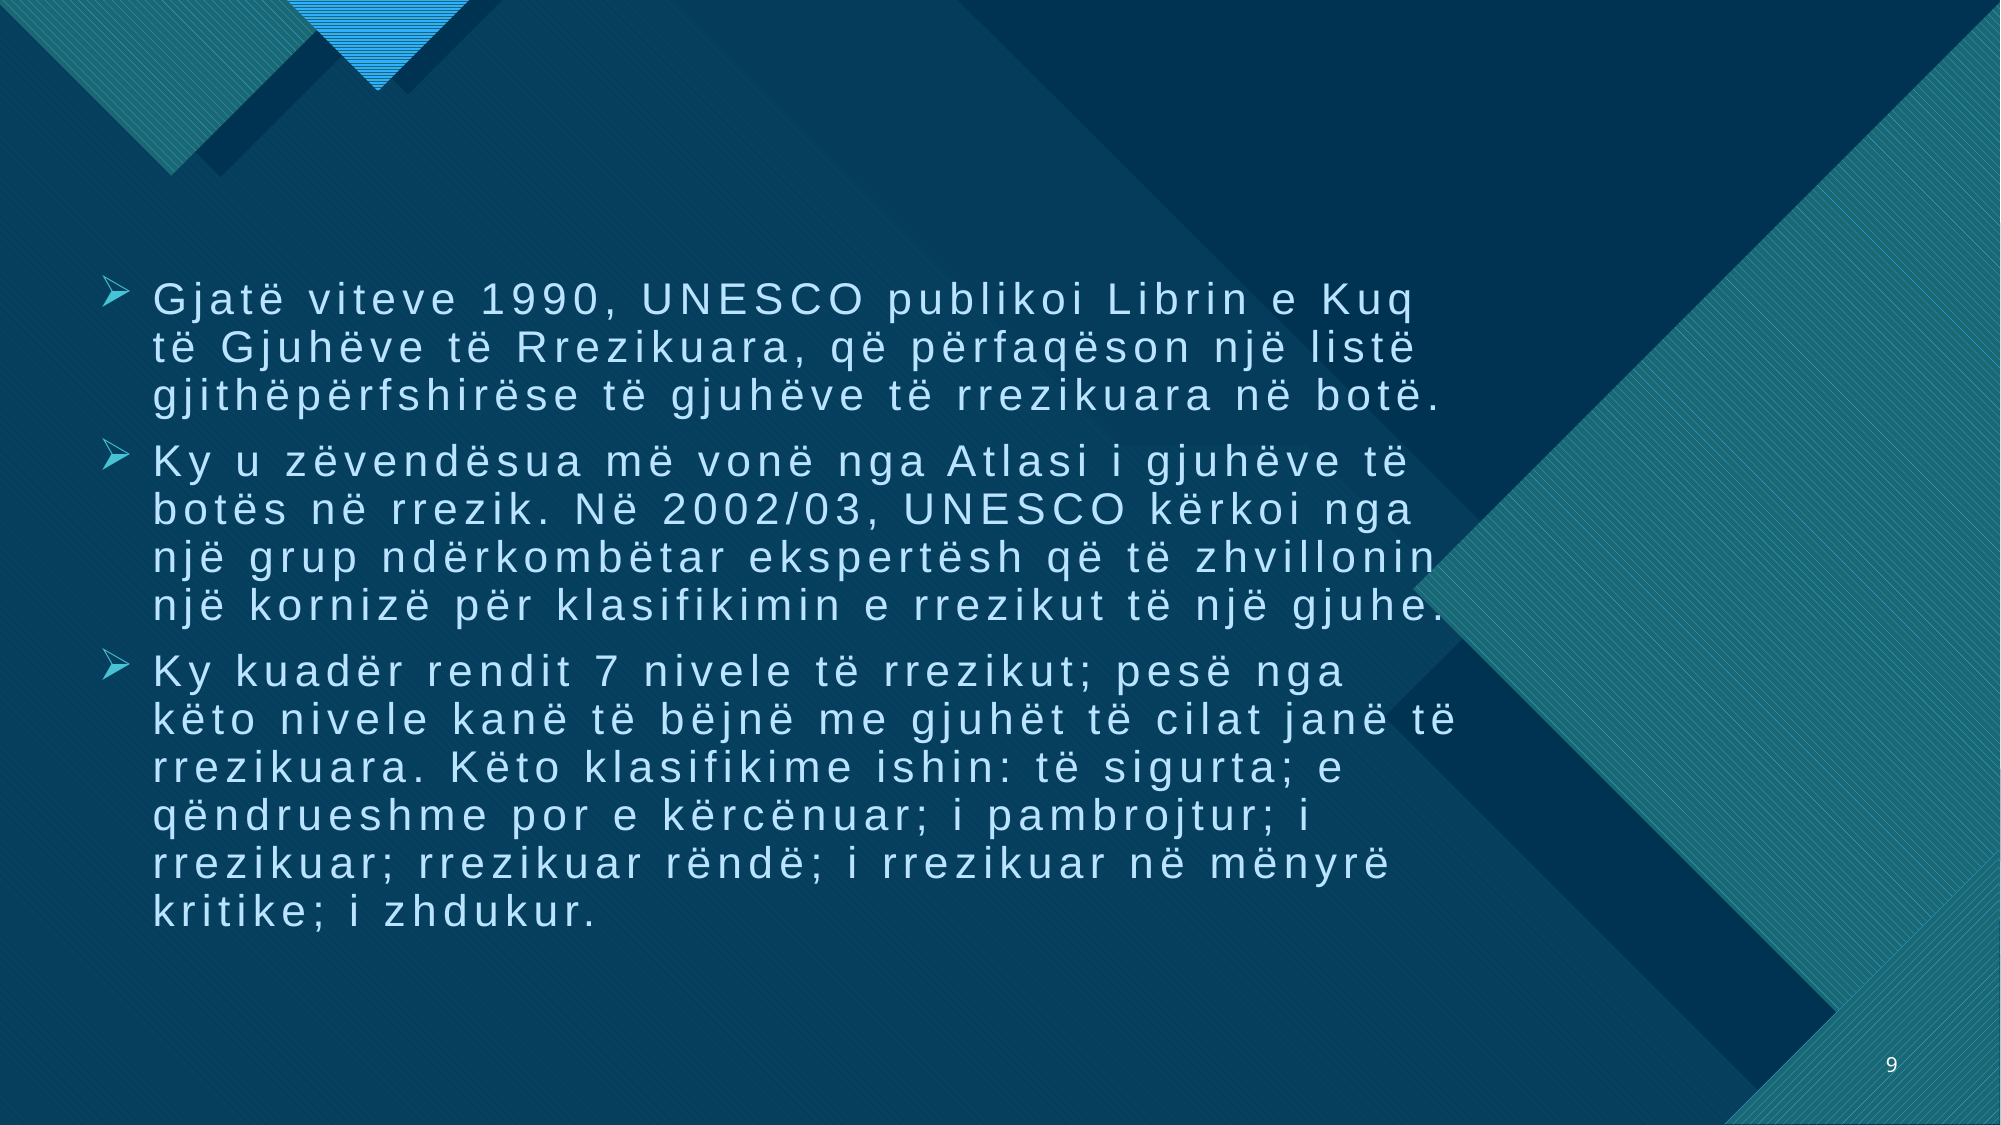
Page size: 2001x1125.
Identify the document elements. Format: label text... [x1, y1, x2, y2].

title 3. Hertein [1488, 427, 2001, 1125]
slide_number 9 [1845, 1035, 1913, 1096]
list Gjatë viteve 1990, UNESCO publikoi Librin e Kuq të Gjuhëve të Rrezikuara, që përfaqëson një listë gjithëpërfshirëse të gjuhëve të rrezikuara në botë. Ky u zëvendësua më vonë nga Atlasi i gjuhëve të botës në rrezik. Në 2002/03, UNESCO kërkoi nga një grup ndërkombëtar ekspertësh që të zhvillonin një kornizë për klasifikimin e rrezikut të një gjuhe. Ky kuadër rendit 7 nivele të rrezikut; pesë nga këto nivele kanë të bëjnë me gjuhët të cilat janë të rrezikuara. Këto klasifikime ishin: të sigurta; e qëndrueshme por e kërcënuar; i pambrojtur; i rrezikuar; rrezikuar rëndë; i rrezikuar në mënyrë kritike; i zhdukur. [83, 214, 1488, 1036]
